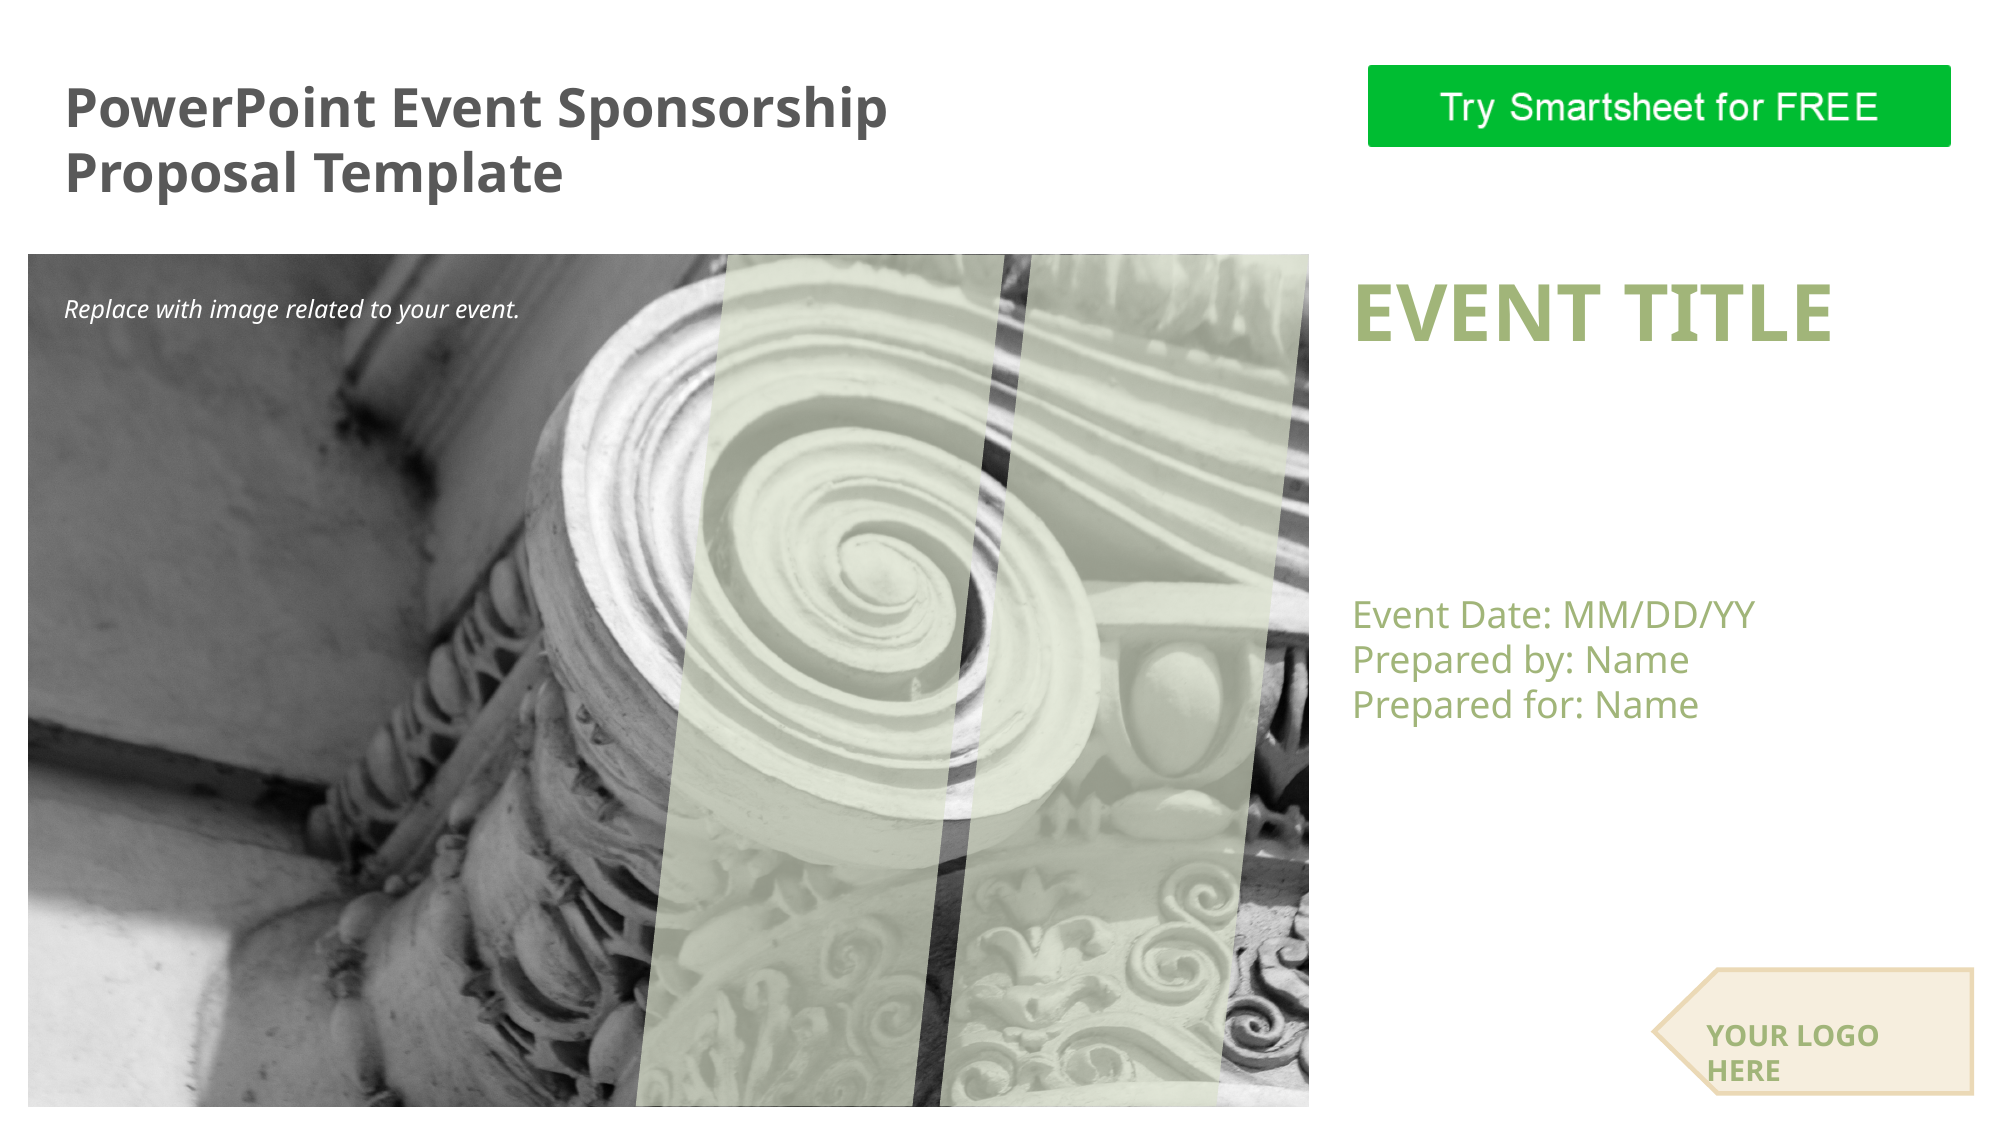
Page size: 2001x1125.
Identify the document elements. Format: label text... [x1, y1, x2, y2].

picture [1368, 65, 1951, 147]
text_box Event Date: MM/DD/YY Prepared by: Name Prepared for: Name [1337, 583, 2000, 734]
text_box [1653, 969, 1972, 1094]
picture [28, 254, 1309, 1107]
text_box PowerPoint Event Sponsorship Proposal Template [49, 65, 1082, 211]
text_box EVENT TITLE [1337, 254, 1863, 365]
